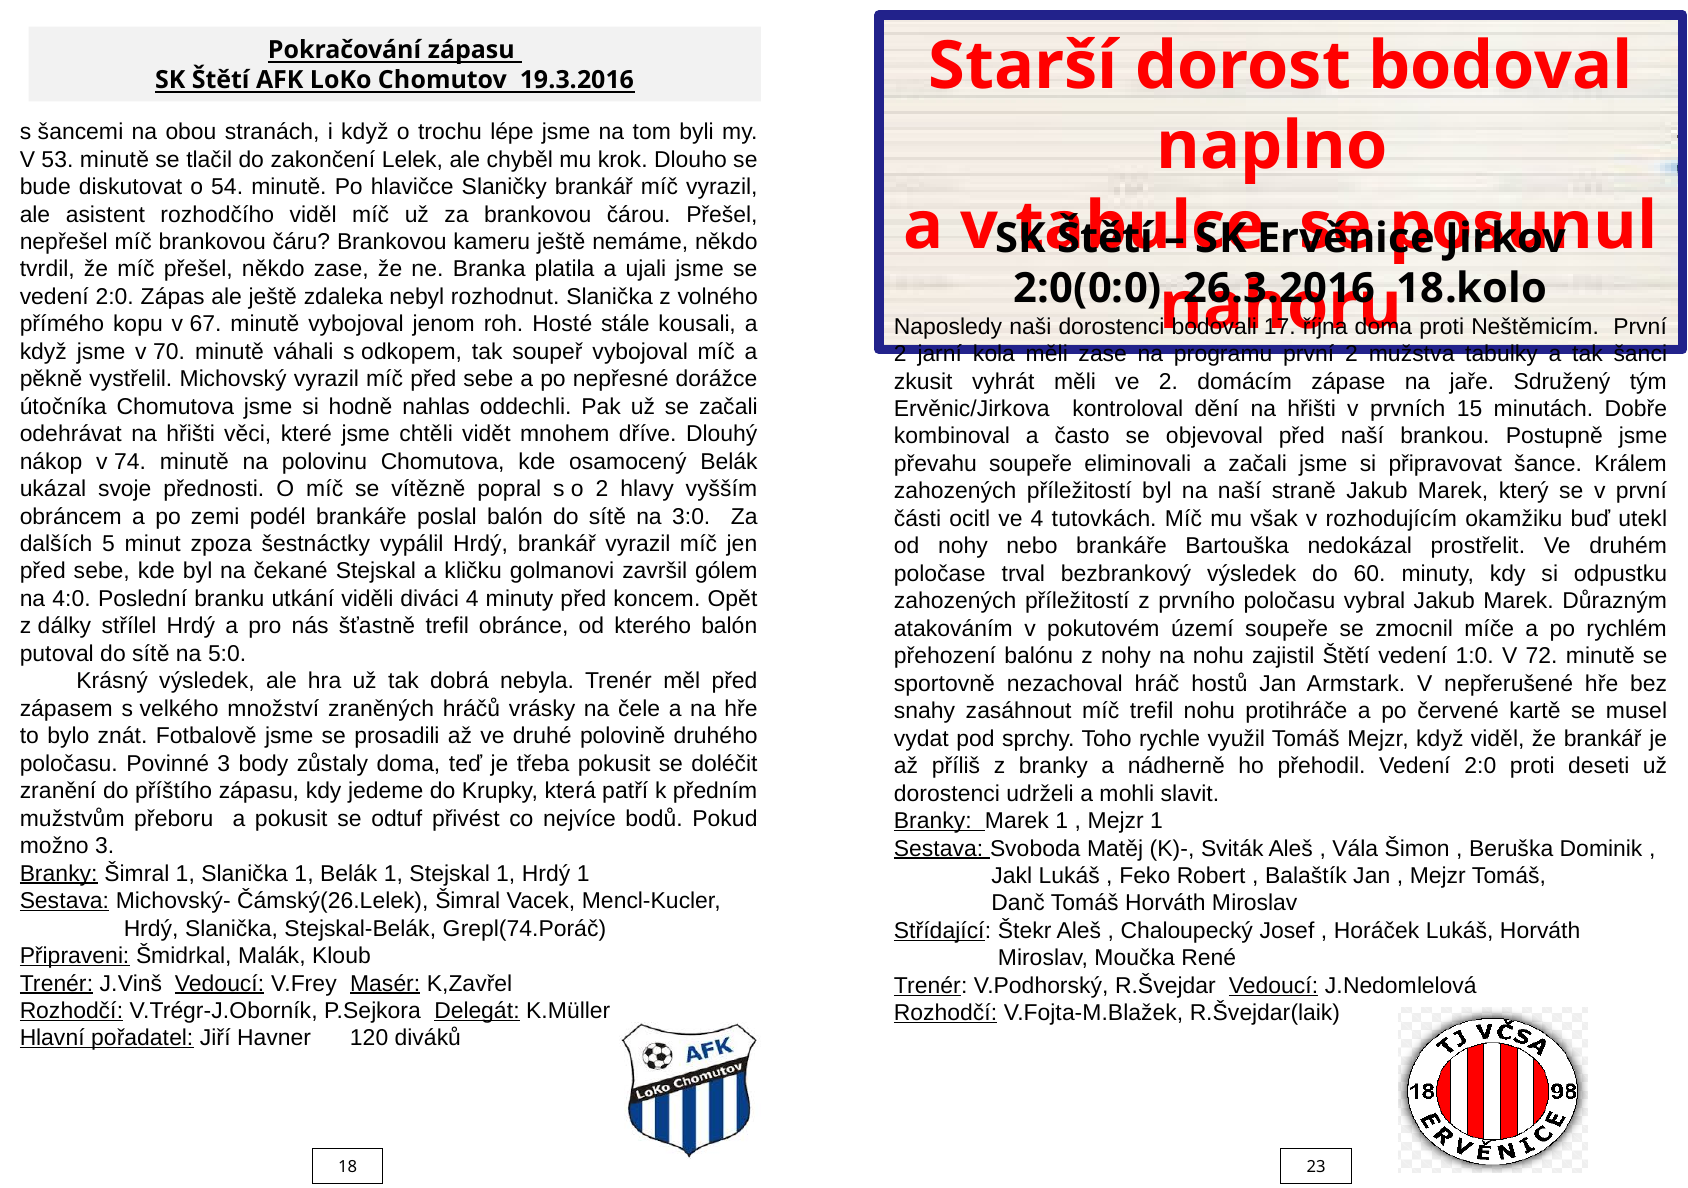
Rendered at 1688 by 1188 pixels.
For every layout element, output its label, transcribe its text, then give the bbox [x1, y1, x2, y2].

picture [1398, 1006, 1589, 1173]
text_box SK Štětí – SK Ervěnice Jirkov 2:0(0:0) 26.3.2016 18.kolo Naposledy naši dorostenci bodovali 17. října doma proti Neštěmicím. První 2 jarní kola měli zase na programu první 2 mužstva tabulky a tak šanci zkusit vyhrát měli ve 2. domácím zápase na jaře. Sdružený tým Ervěnic/Jirkova kontroloval dění na hřišti v prvních 15 minutách. Dobře kombinoval a často se objevoval před naší brankou. Postupně jsme převahu soupeře eliminovali a začali jsme si připravovat šance. Králem zahozených příležitostí byl na naší straně Jakub Marek, který se v první části ocitl ve 4 tutovkách. Míč mu však v rozhodujícím okamžiku buď utekl od nohy nebo brankáře Bartouška nedokázal prostřelit. Ve druhém poločase trval bezbrankový výsledek do 60. minuty, kdy si odpustku zahozených příležitostí z prvního poločasu vybral Jakub Marek. Důrazným atakováním v pokutovém území soupeře se zmocnil míče a po rychlém přehození balónu z nohy na nohu zajistil Štětí vedení 1:0. V 72. minutě se sportovně nezachoval hráč hostů Jan Armstark. V nepřerušené hře bez snahy zasáhnout míč trefil nohu protihráče a po červené kartě se musel vydat pod sprchy. Toho rychle využil Tomáš Mejzr, když viděl, že brankář je až příliš z branky a nádherně ho přehodil. Vedení 2:0 proti deseti už dorostenci udrželi a mohli slavit. Branky: Marek 1 , Mejzr 1 Sestava: Svoboda Matěj (K)-, Sviták Aleš , Vála Šimon , Beruška Dominik , Jakl Lukáš , Feko Robert , Balaštík Jan , Mejzr Tomáš, Danč Tomáš Horváth Miroslav Střídající: Štekr Aleš , Chaloupecký Josef , Horáček Lukáš, Horváth Miroslav, Moučka René Trenér: V.Podhorský, R.Švejdar Vedoucí: J.Nedomlelová Rozhodčí: V.Fojta-M.Blažek, R.Švejdar(laik) [879, 203, 1683, 1033]
text_box s šancemi na obou stranách, i když o trochu lépe jsme na tom byli my. V 53. minutě se tlačil do zakončení Lelek, ale chyběl mu krok. Dlouho se bude diskutovat o 54. minutě. Po hlavičce Slaničky brankář míč vyrazil, ale asistent rozhodčího viděl míč už za brankovou čárou. Přešel, nepřešel míč brankovou čáru? Brankovou kameru ještě nemáme, někdo tvrdil, že míč přešel, někdo zase, že ne. Branka platila a ujali jsme se vedení 2:0. Zápas ale ještě zdaleka nebyl rozhodnut. Slanička z volného přímého kopu v 67. minutě vybojoval jenom roh. Hosté stále kousali, a když jsme v 70. minutě váhali s odkopem, tak soupeř vybojoval míč a pěkně vystřelil. Michovský vyrazil míč před sebe a po nepřesné dorážce útočníka Chomutova jsme si hodně nahlas oddechli. Pak už se začali odehrávat na hřišti věci, které jsme chtěli vidět mnohem dříve. Dlouhý nákop v 74. minutě na polovinu Chomutova, kde osamocený Belák ukázal svoje přednosti. O míč se vítězně popral s o 2 hlavy vyšším obráncem a po zemi podél brankáře poslal balón do sítě na 3:0. Za dalších 5 minut zpoza šestnáctky vypálil Hrdý, brankář vyrazil míč jen před sebe, kde byl na čekané Stejskal a kličku golmanovi završil gólem na 4:0. Poslední branku utkání viděli diváci 4 minuty před koncem. Opět z dálky střílel Hrdý a pro nás šťastně trefil obránce, od kterého balón putoval do sítě na 5:0. Krásný výsledek, ale hra už tak dobrá nebyla. Trenér měl před zápasem s velkého množství zraněných hráčů vrásky na čele a na hře to bylo znát. Fotbalově jsme se prosadili až ve druhé polovině druhého poločasu. Povinné 3 body zůstaly doma, teď je třeba pokusit se doléčit zranění do příštího zápasu, kdy jedeme do Krupky, která patří k předním mužstvům přeboru a pokusit se odtuf přivést co nejvíce bodů. Pokud možno 3. Branky: Šimral 1, Slanička 1, Belák 1, Stejskal 1, Hrdý 1 Sestava: Michovský- Čámský(26.Lelek), Šimral Vacek, Mencl-Kucler, Hrdý, Slanička, Stejskal-Belák, Grepl(74.Poráč) Připraveni: Šmidrkal, Malák, Kloub Trenér: J.Vinš Vedoucí: V.Frey Masér: K,Zavřel Rozhodčí: V.Trégr-J.Oborník, P.Sejkora Delegát: K.Müller Hlavní pořadatel: Jiří Havner 120 diváků [5, 109, 773, 1058]
text_box Pokračování zápasu SK Štětí AFK LoKo Chomutov 19.3.2016 [28, 26, 761, 102]
text_box Starší dorost bodoval naplno a v tabulce se posunul nahoru [879, 14, 1683, 203]
text_box 23 [1280, 1148, 1352, 1184]
picture [618, 1018, 762, 1161]
text_box 18 [312, 1148, 383, 1184]
